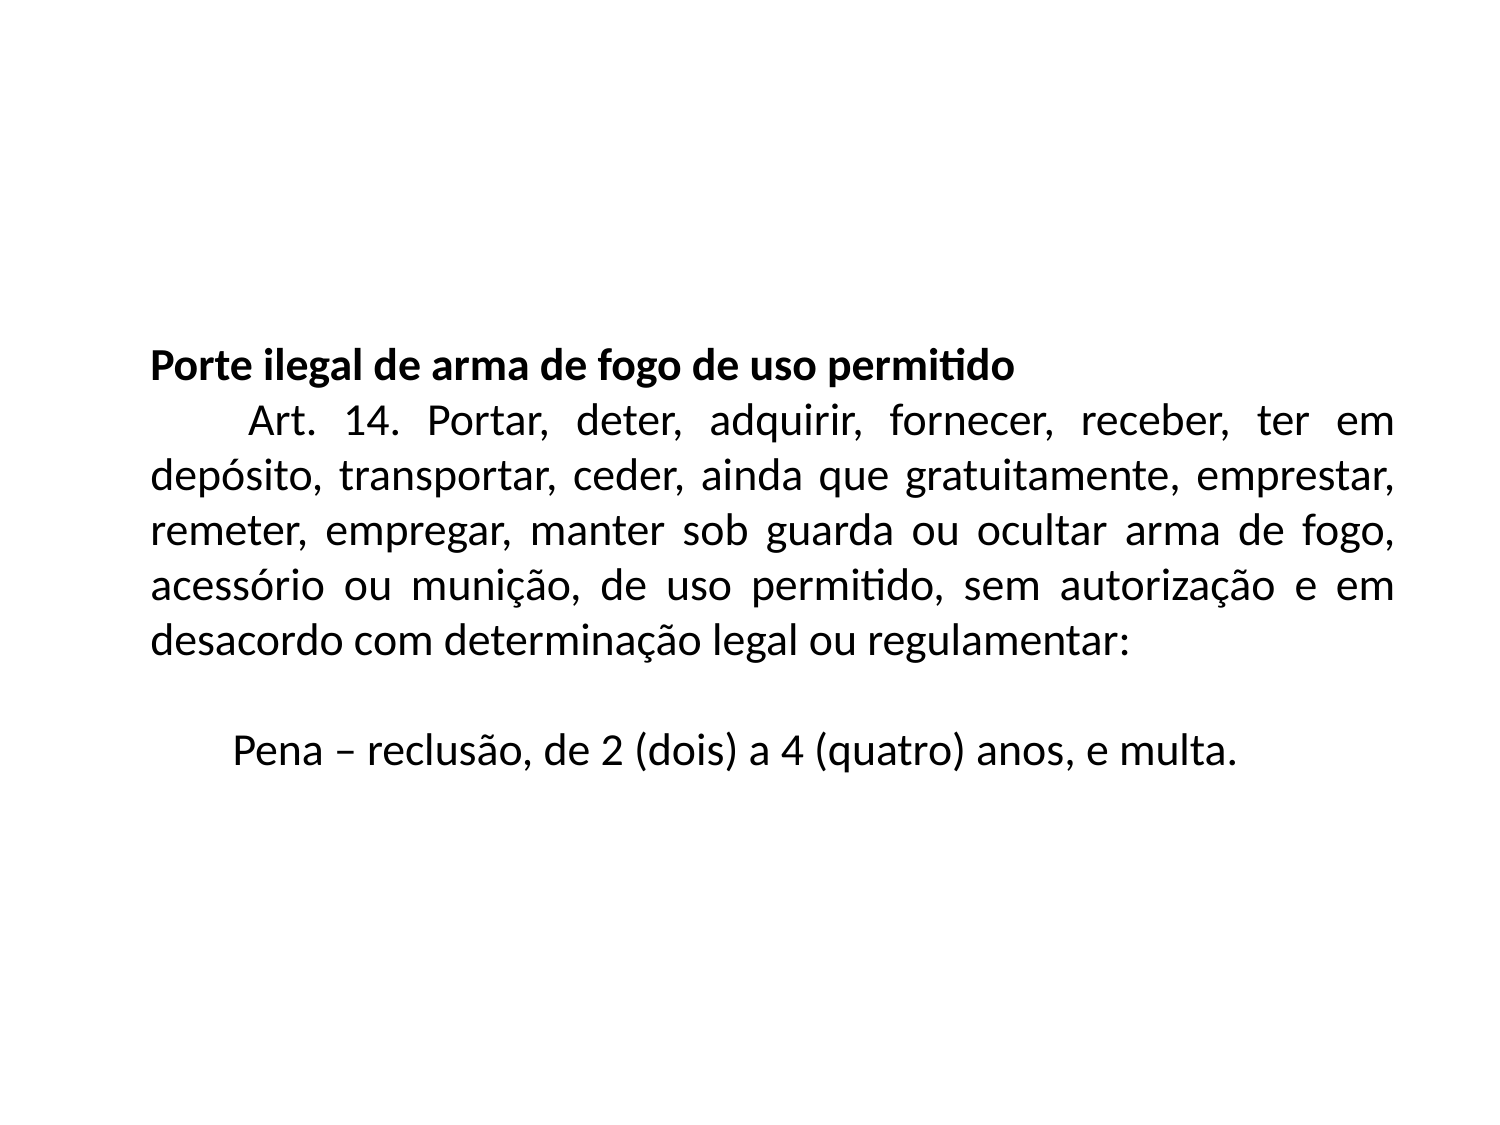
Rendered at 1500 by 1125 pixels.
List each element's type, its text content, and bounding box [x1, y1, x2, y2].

text_box Porte ilegal de arma de fogo de uso permitido Art. 14. Portar, deter, adquirir, fornecer, receber, ter em depósito, transportar, ceder, ainda que gratuitamente, emprestar, remeter, empregar, manter sob guarda ou ocultar arma de fogo, acessório ou munição, de uso permitido, sem autorização e em desacordo com determinação legal ou regulamentar: Pena – reclusão, de 2 (dois) a 4 (quatro) anos, e multa. [135, 327, 1412, 783]
